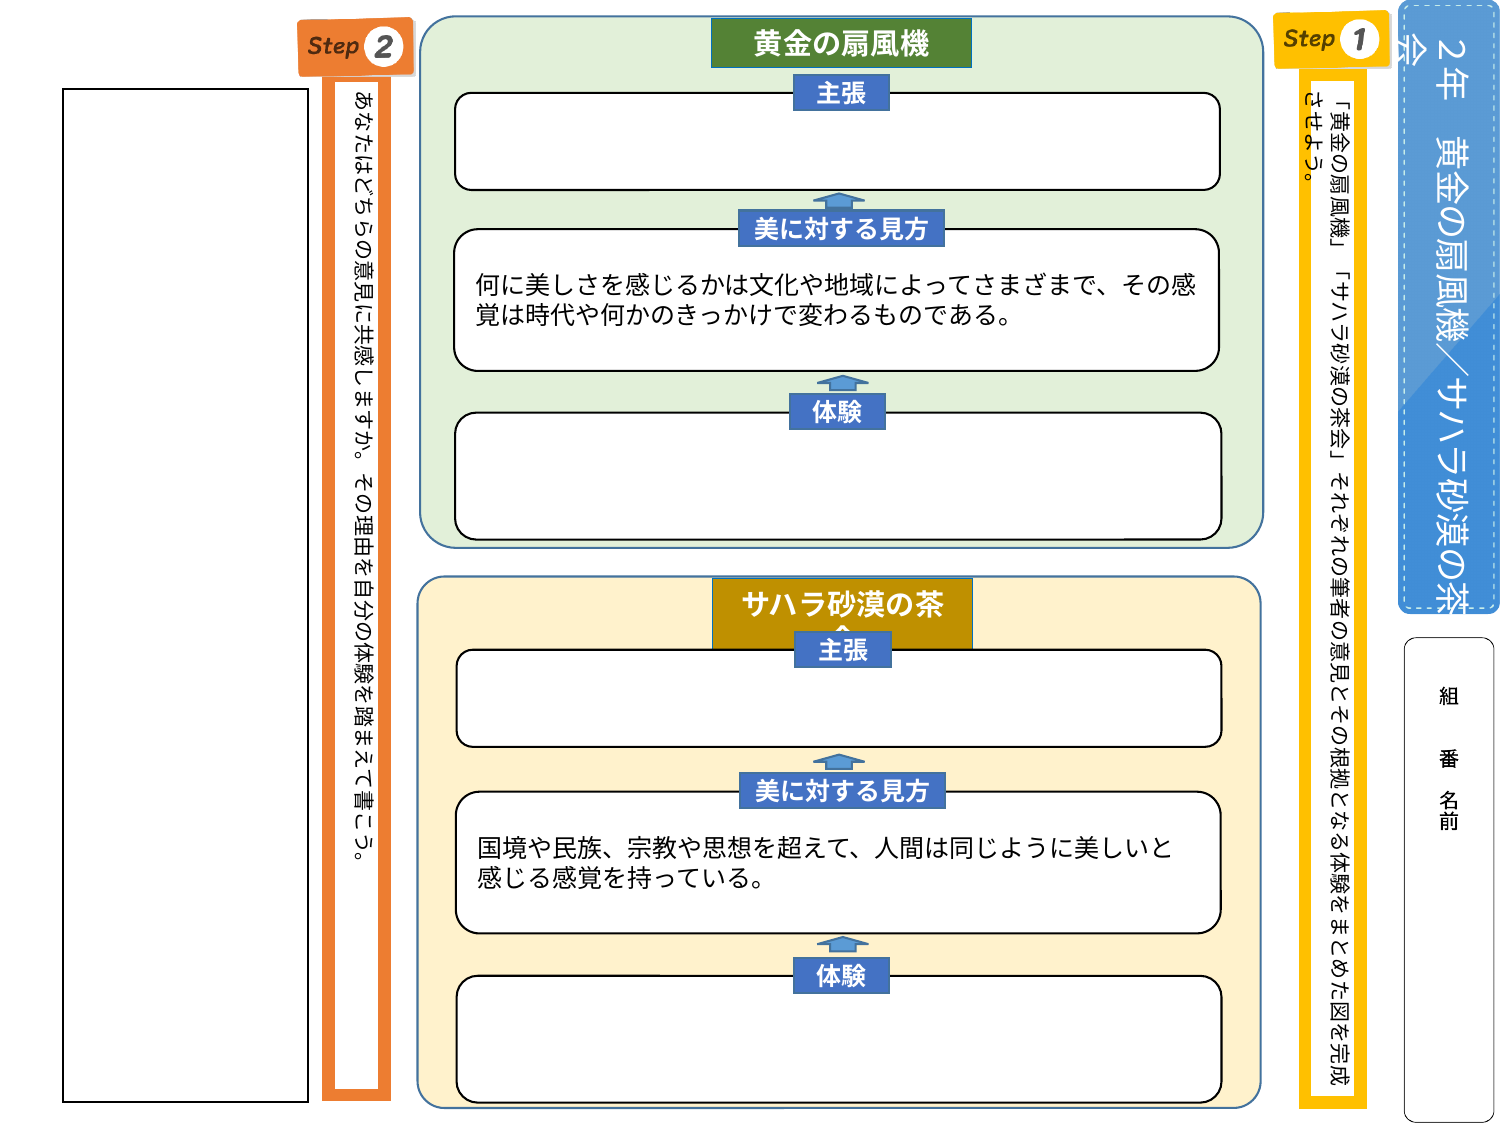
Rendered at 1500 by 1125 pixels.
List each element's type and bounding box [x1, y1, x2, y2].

text_box [1273, 10, 1392, 1103]
picture [1398, 0, 1500, 1123]
text_box [297, 17, 416, 1096]
text_box [62, 88, 309, 1103]
text_box [417, 16, 1264, 1109]
